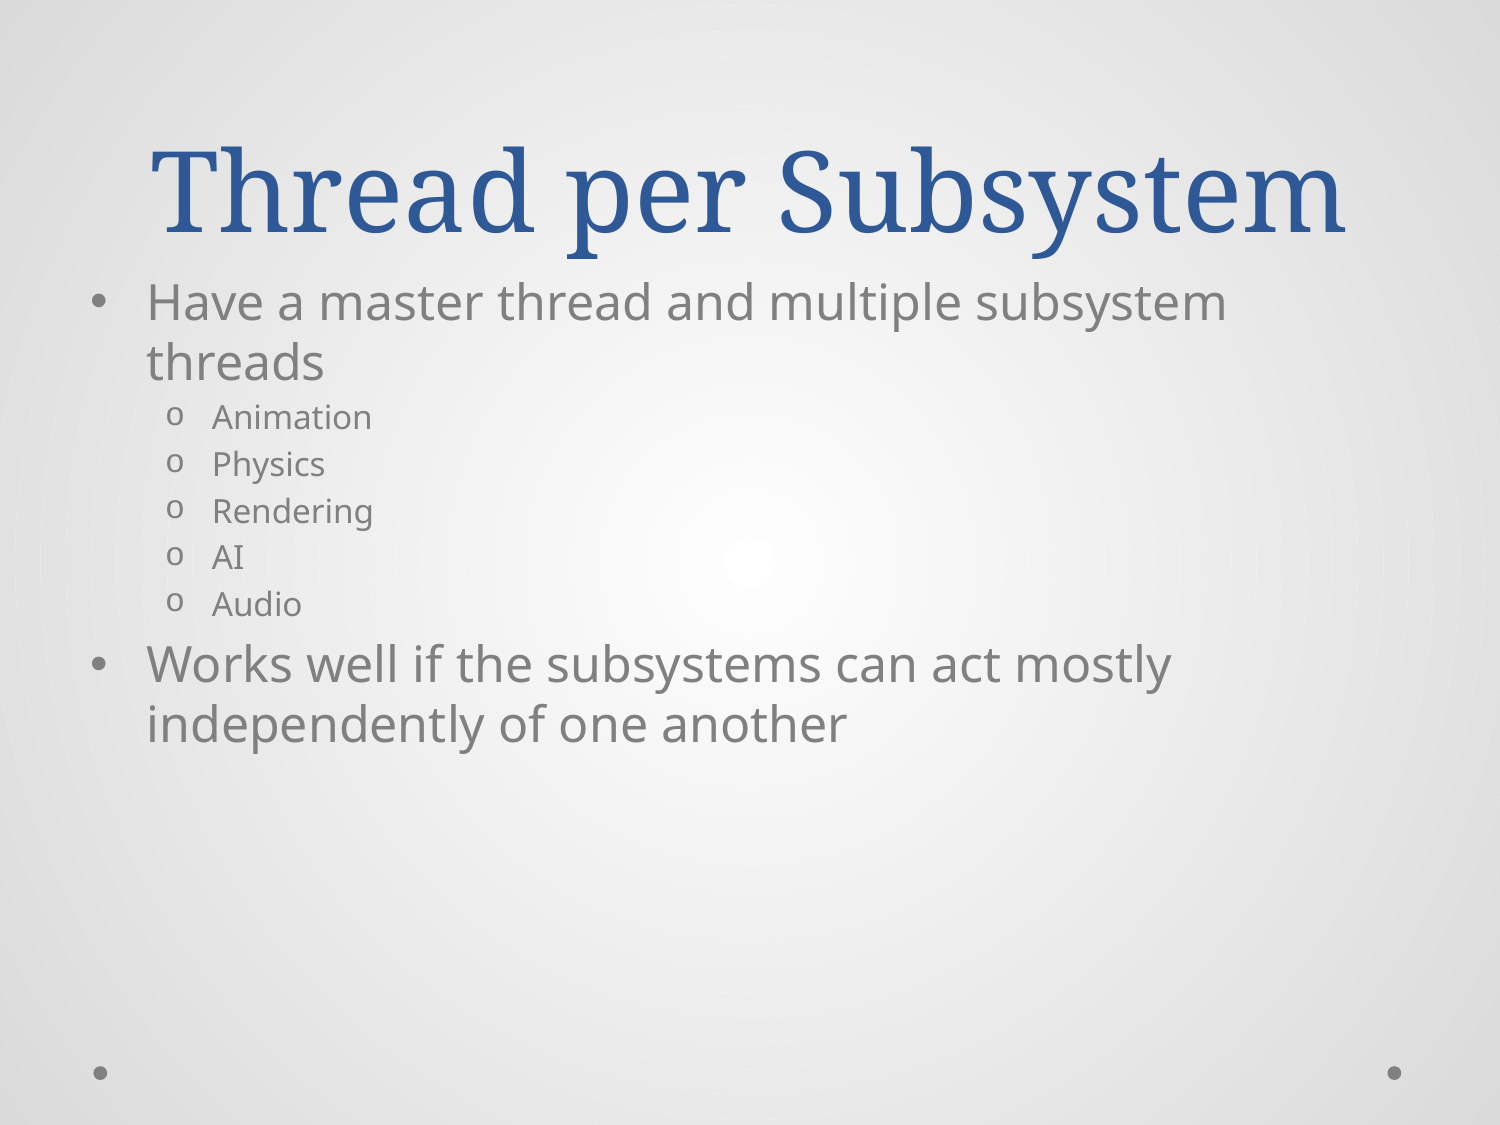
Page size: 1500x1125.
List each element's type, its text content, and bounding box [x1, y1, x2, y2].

list Have a master thread and multiple subsystem threads Animation Physics Rendering AI Audio Works well if the subsystems can act mostly independently of one another [75, 262, 1425, 1005]
title Thread per Subsystem [75, 0, 1425, 262]
